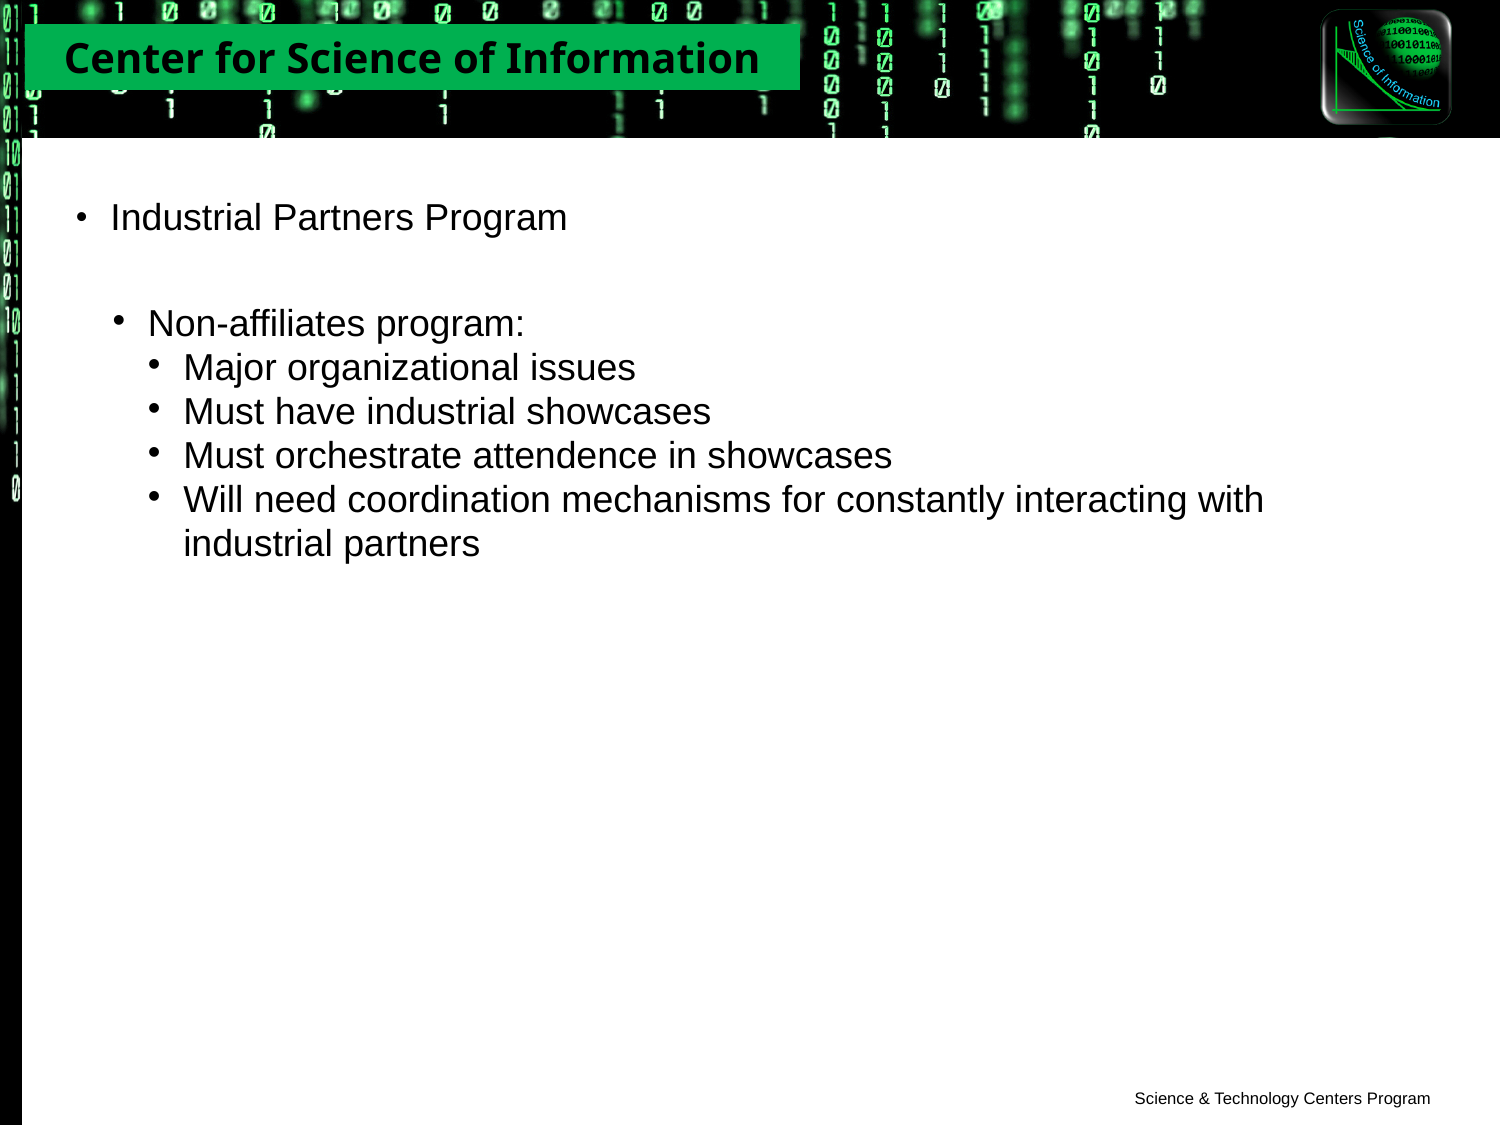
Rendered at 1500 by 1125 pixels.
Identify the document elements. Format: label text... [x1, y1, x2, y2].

text_box Industrial Partners Program [75, 112, 1500, 320]
picture [1320, 9, 1452, 112]
text_box Non-affiliates program: Major organizational issues Must have industrial showcases Must orchestrate attendence in showcases Will need coordination mechanisms for constantly interacting with industrial partners [112, 299, 1308, 985]
picture [0, 0, 1218, 825]
